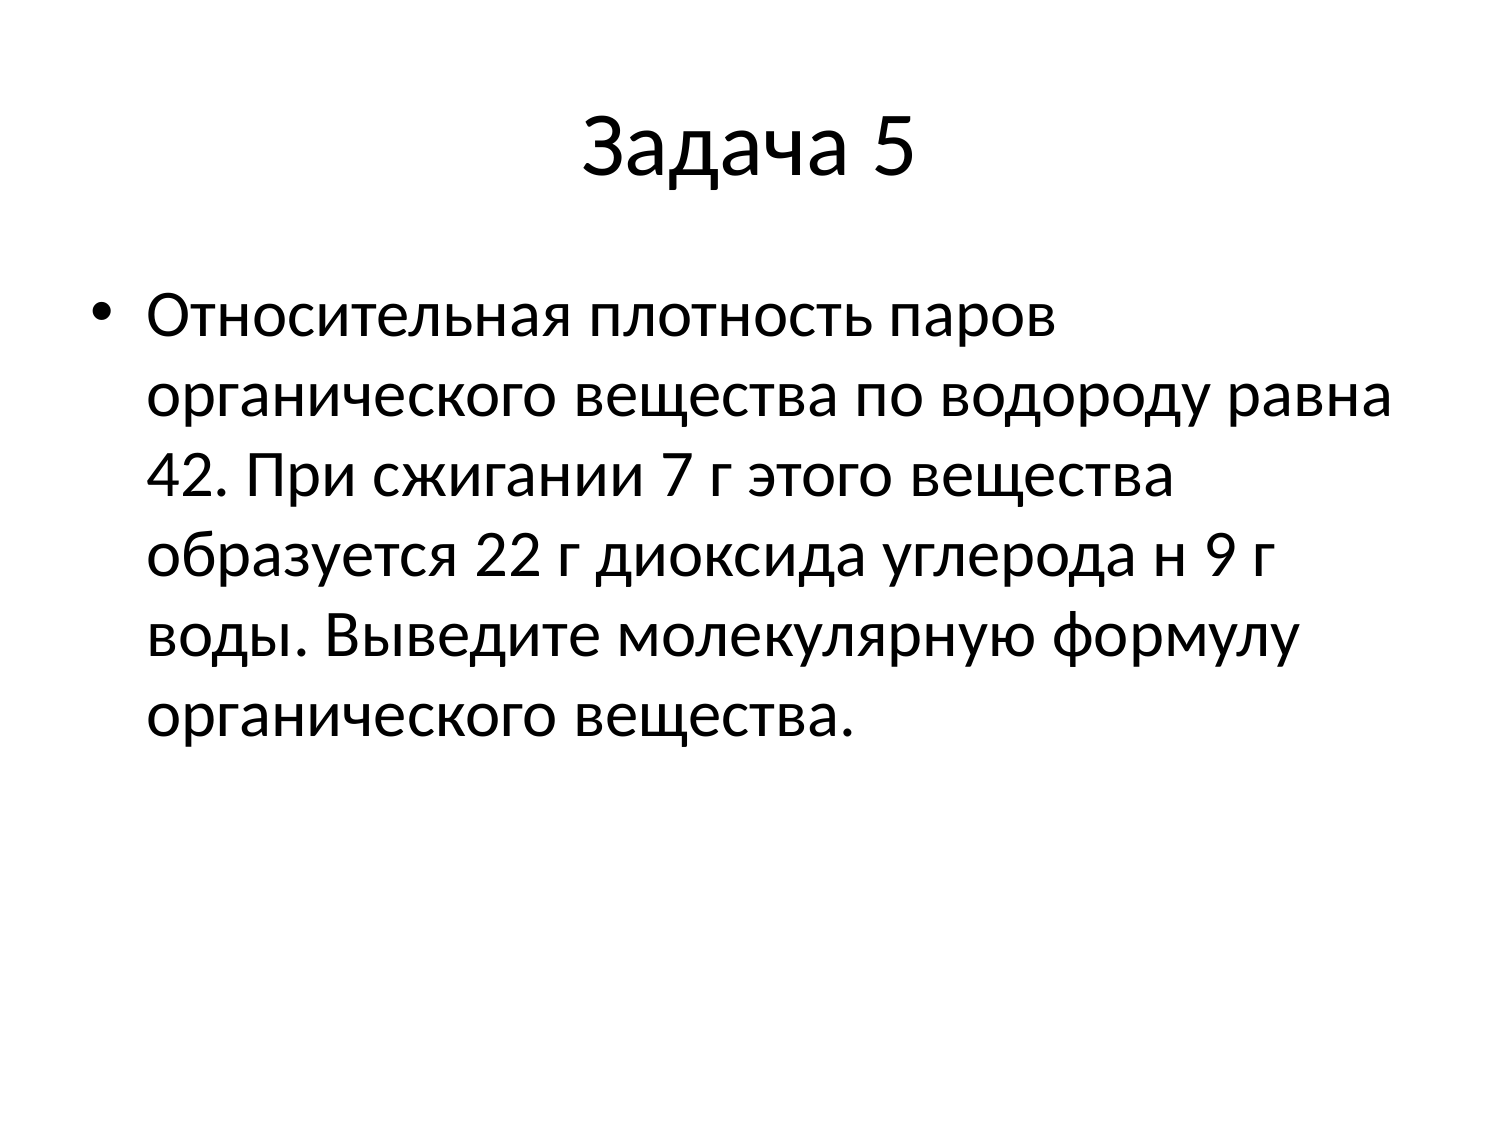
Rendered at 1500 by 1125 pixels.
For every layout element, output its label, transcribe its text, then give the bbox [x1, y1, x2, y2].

list Относительная плотность паров органического вещества по водороду равна 42. При сжигании 7 г этого вещества образуется 22 г диоксида углерода н 9 г воды. Выведите молекулярную формулу органического вещества. [75, 262, 1425, 1005]
title Задача 5 [75, 45, 1425, 233]
